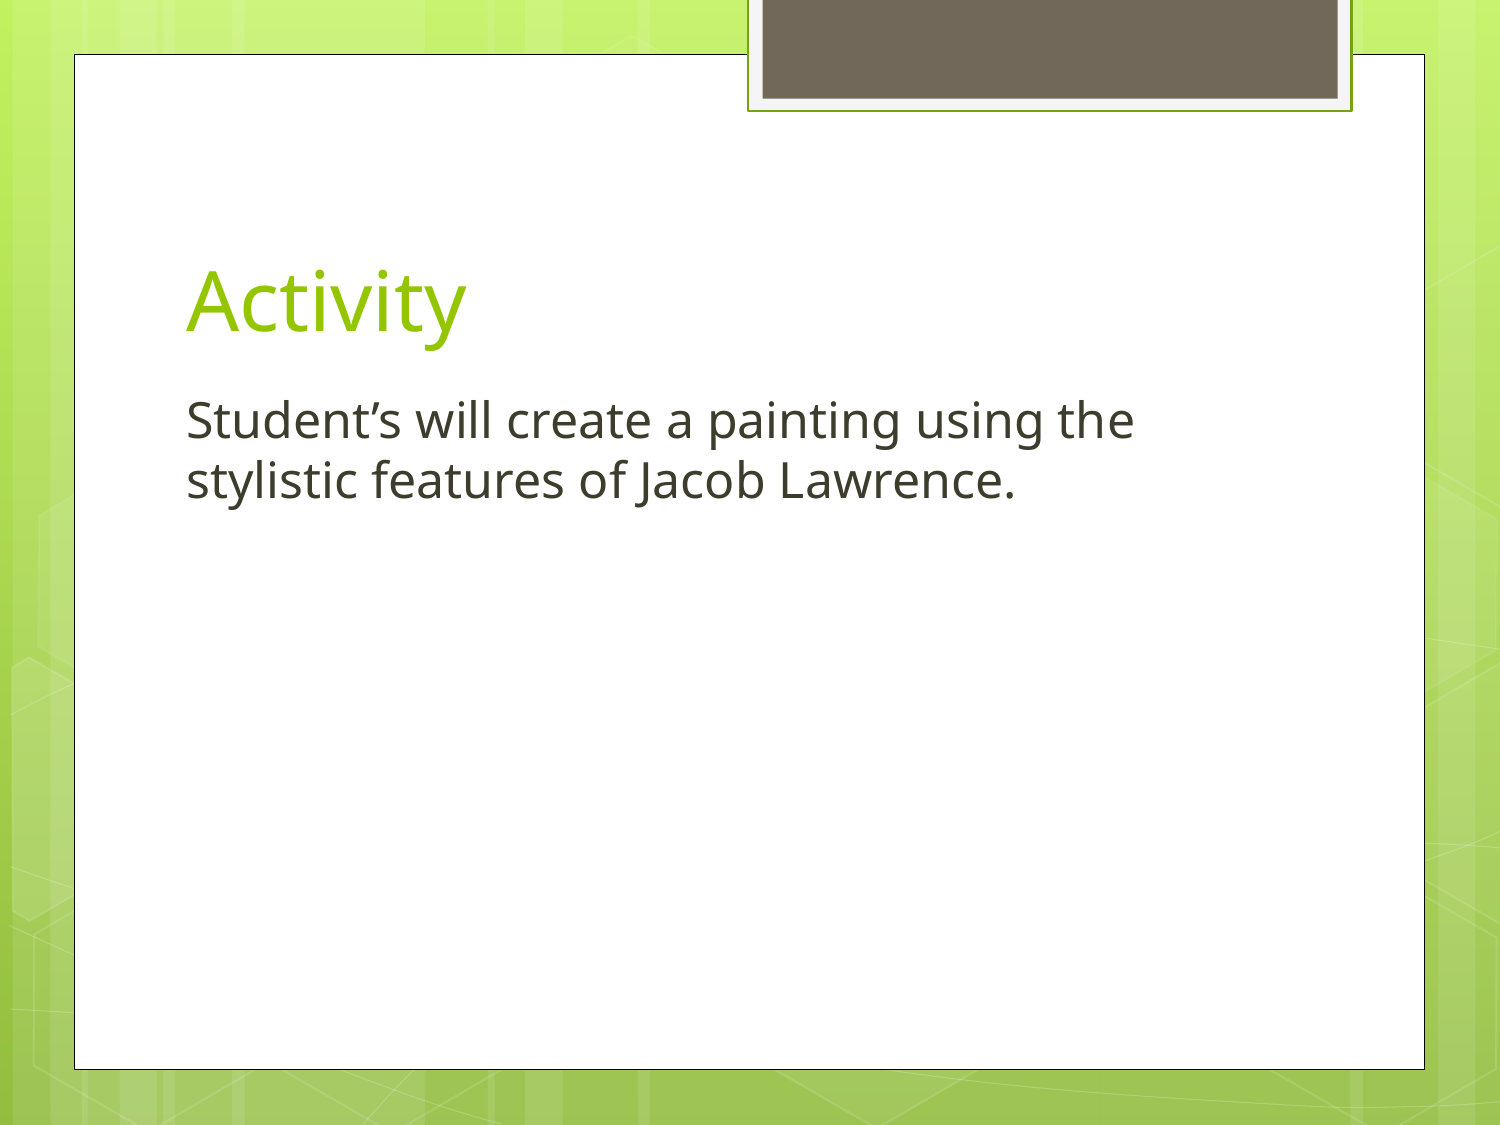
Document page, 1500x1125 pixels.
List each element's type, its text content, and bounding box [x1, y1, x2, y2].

list Student’s will create a painting using the stylistic features of Jacob Lawrence. [171, 381, 1283, 957]
title Activity [171, 168, 1324, 357]
